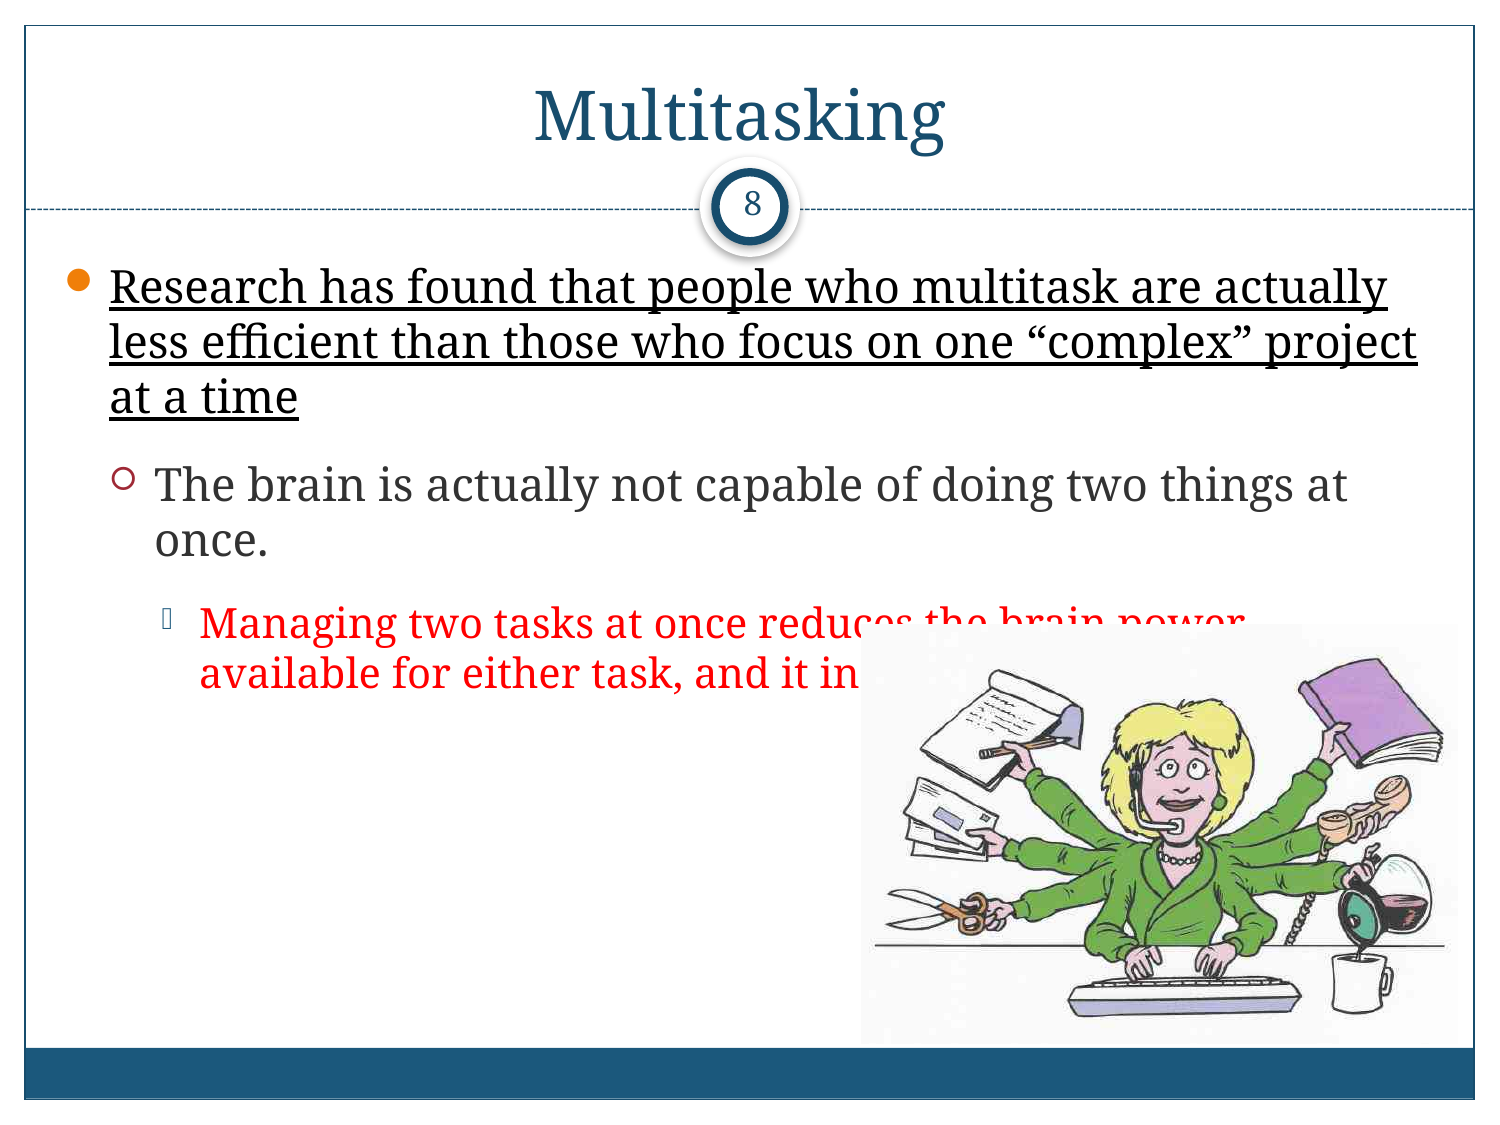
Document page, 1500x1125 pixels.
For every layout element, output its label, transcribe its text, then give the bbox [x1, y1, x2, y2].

slide_number 8 [715, 168, 791, 241]
title Multitasking [49, 37, 1450, 162]
list Research has found that people who multitask are actually less efficient than those who focus on one “complex” project at a time The brain is actually not capable of doing two things at once. Managing two tasks at once reduces the brain power available for either task, and it increases stress. [49, 250, 1445, 1001]
picture [861, 624, 1458, 1044]
